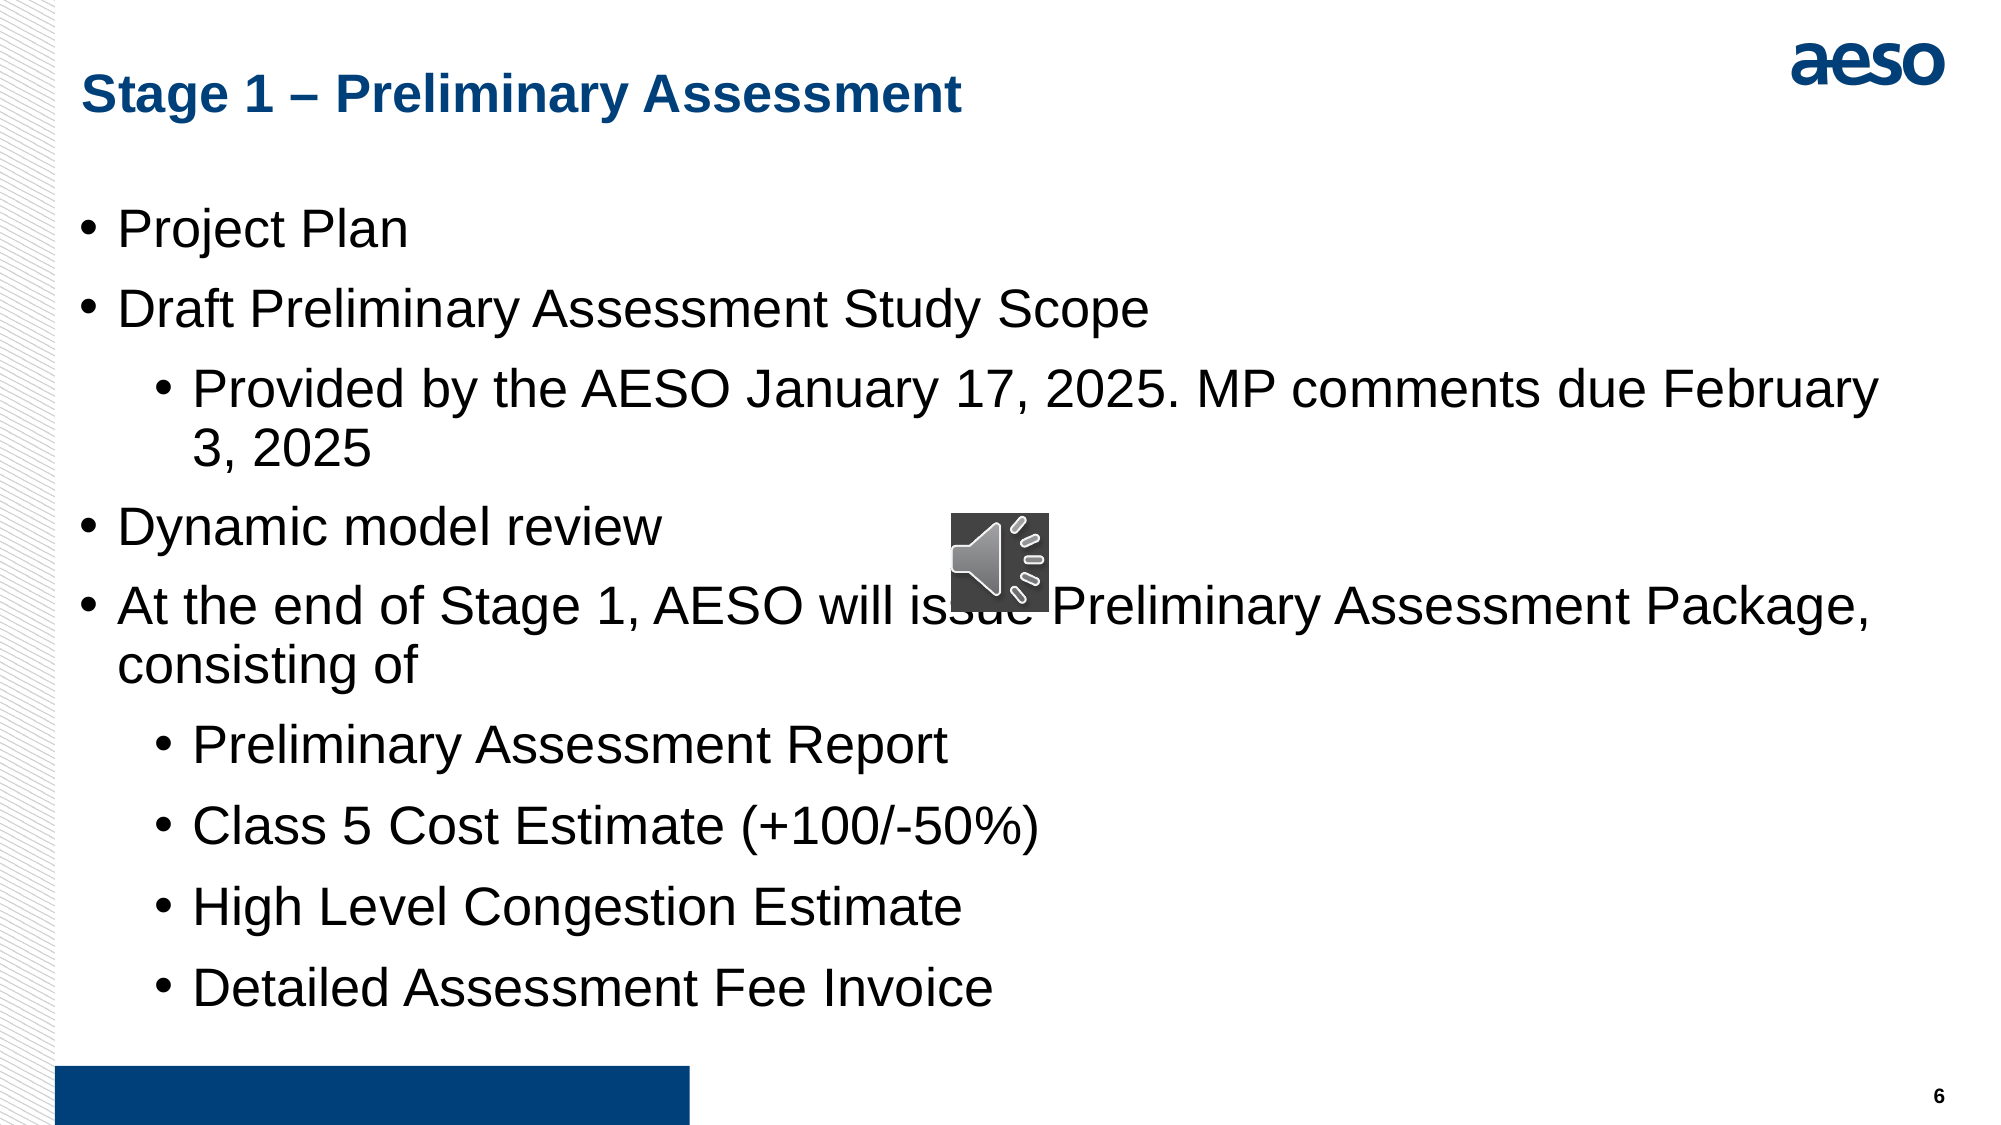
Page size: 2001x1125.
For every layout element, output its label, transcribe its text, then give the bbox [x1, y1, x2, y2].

title Stage 1 – Preliminary Assessment [52, 29, 1636, 153]
picture [1788, 37, 1948, 91]
picture [949, 512, 1050, 613]
list Project Plan Draft Preliminary Assessment Study Scope Provided by the AESO January 17, 2025. MP comments due February 3, 2025 Dynamic model review At the end of Stage 1, AESO will issue Preliminary Assessment Package, consisting of Preliminary Assessment Report Class 5 Cost Estimate (+100/-50%) High Level Congestion Estimate Detailed Assessment Fee Invoice [64, 193, 1939, 1073]
picture [0, 0, 55, 1125]
